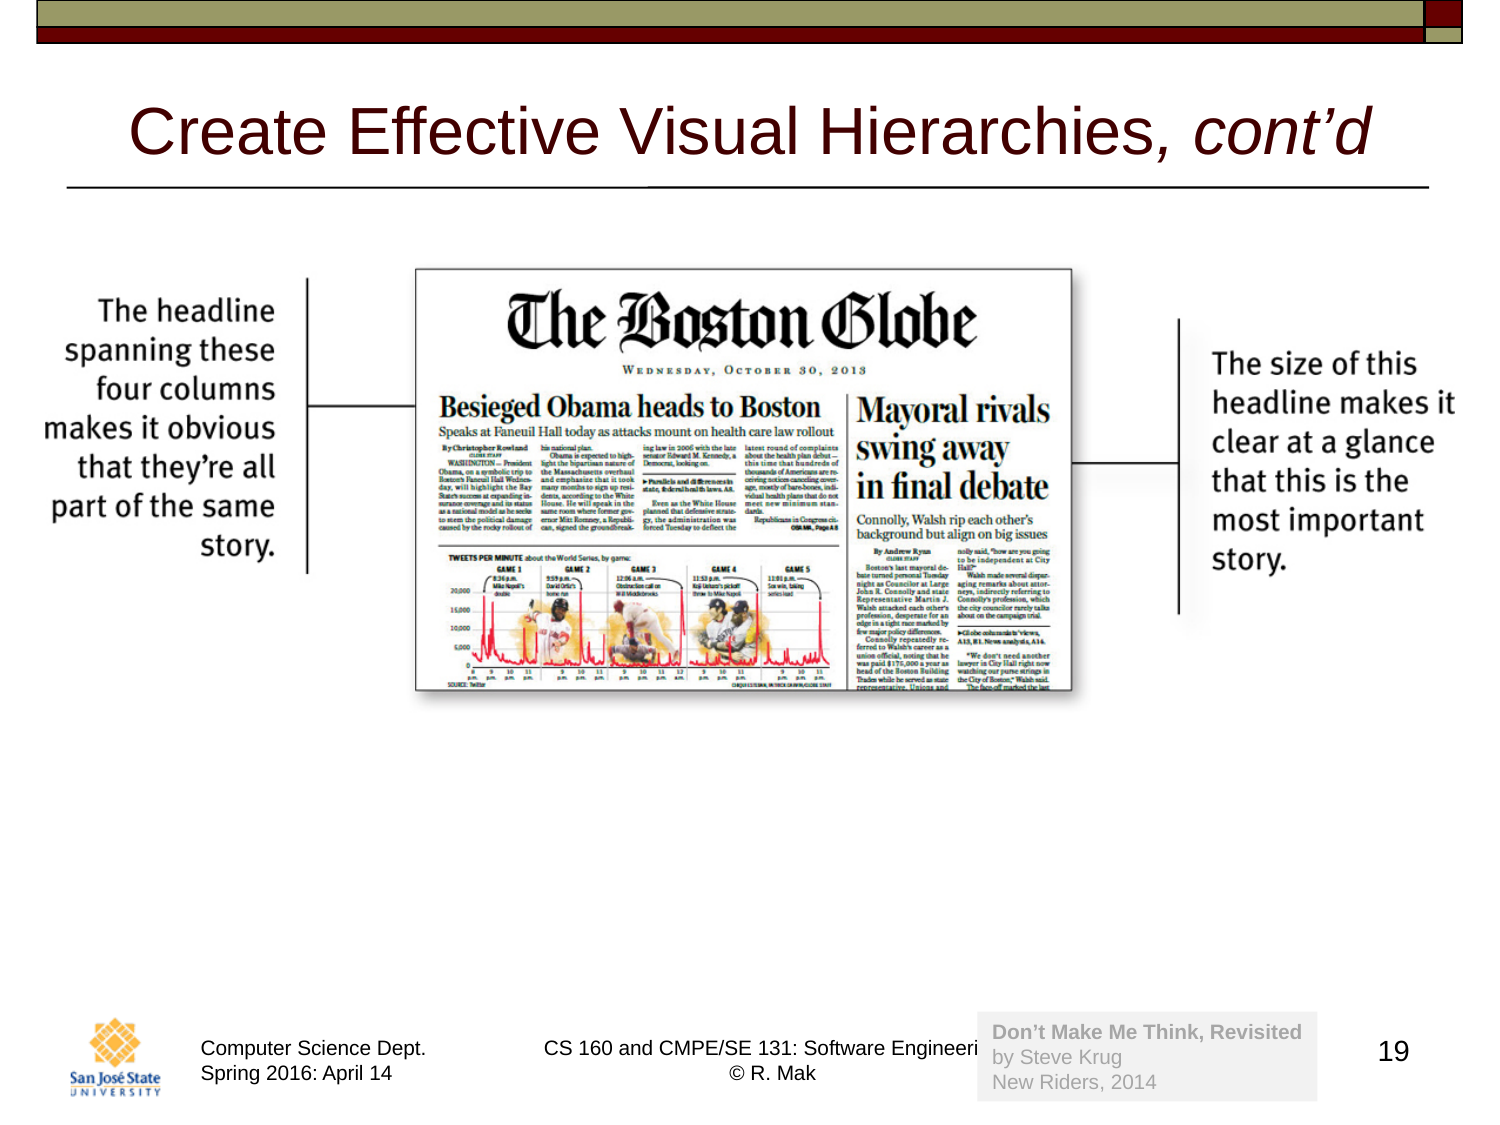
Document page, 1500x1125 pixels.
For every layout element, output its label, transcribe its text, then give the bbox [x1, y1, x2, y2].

slide_number 19 [1318, 1025, 1425, 1100]
text_box Don’t Make Me Think, Revisited by Steve Krug New Riders, 2014 [977, 1011, 1318, 1102]
picture [44, 262, 1456, 713]
picture [60, 1012, 166, 1112]
title Create Effective Visual Hierarchies, cont’d [75, 67, 1425, 175]
